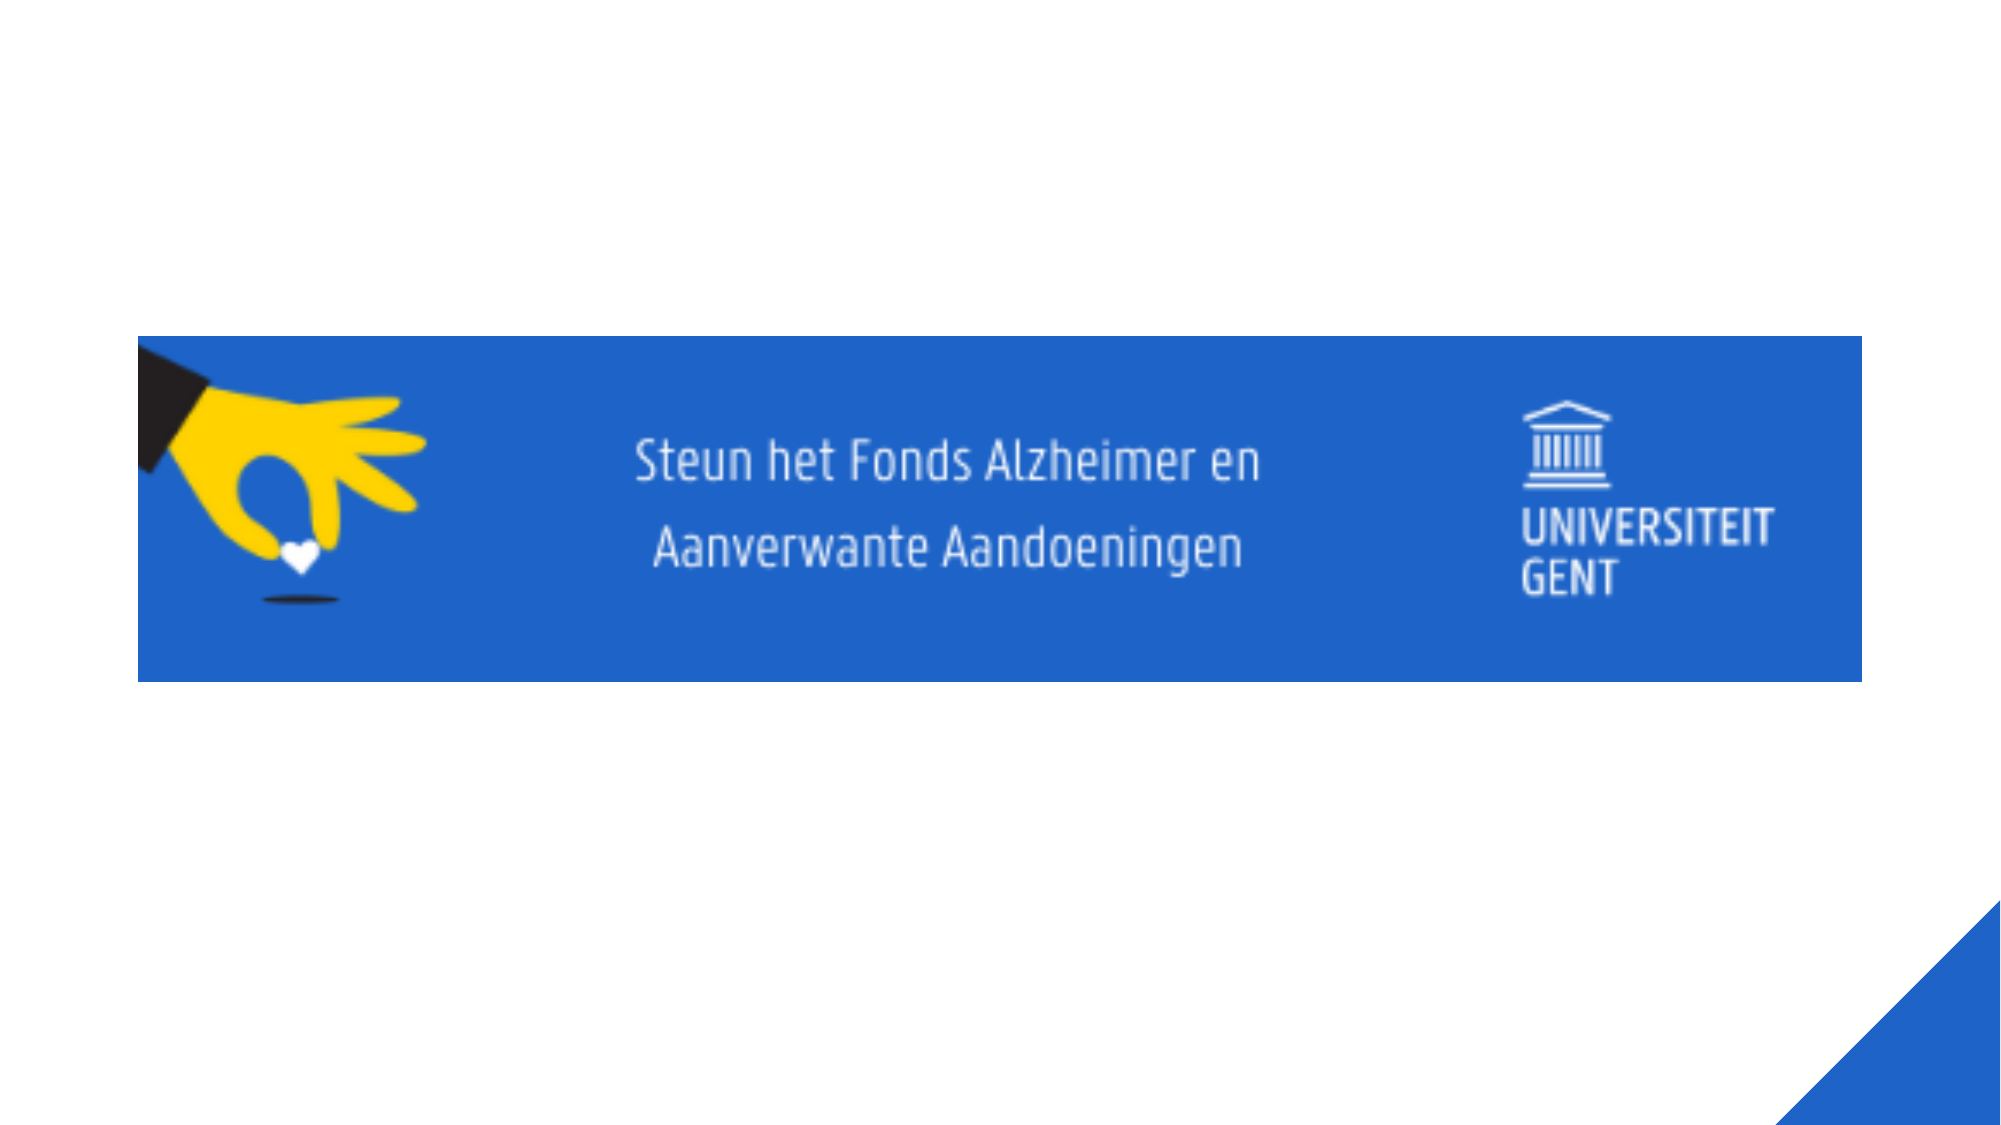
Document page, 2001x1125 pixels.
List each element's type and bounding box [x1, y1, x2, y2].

picture [138, 336, 1862, 682]
